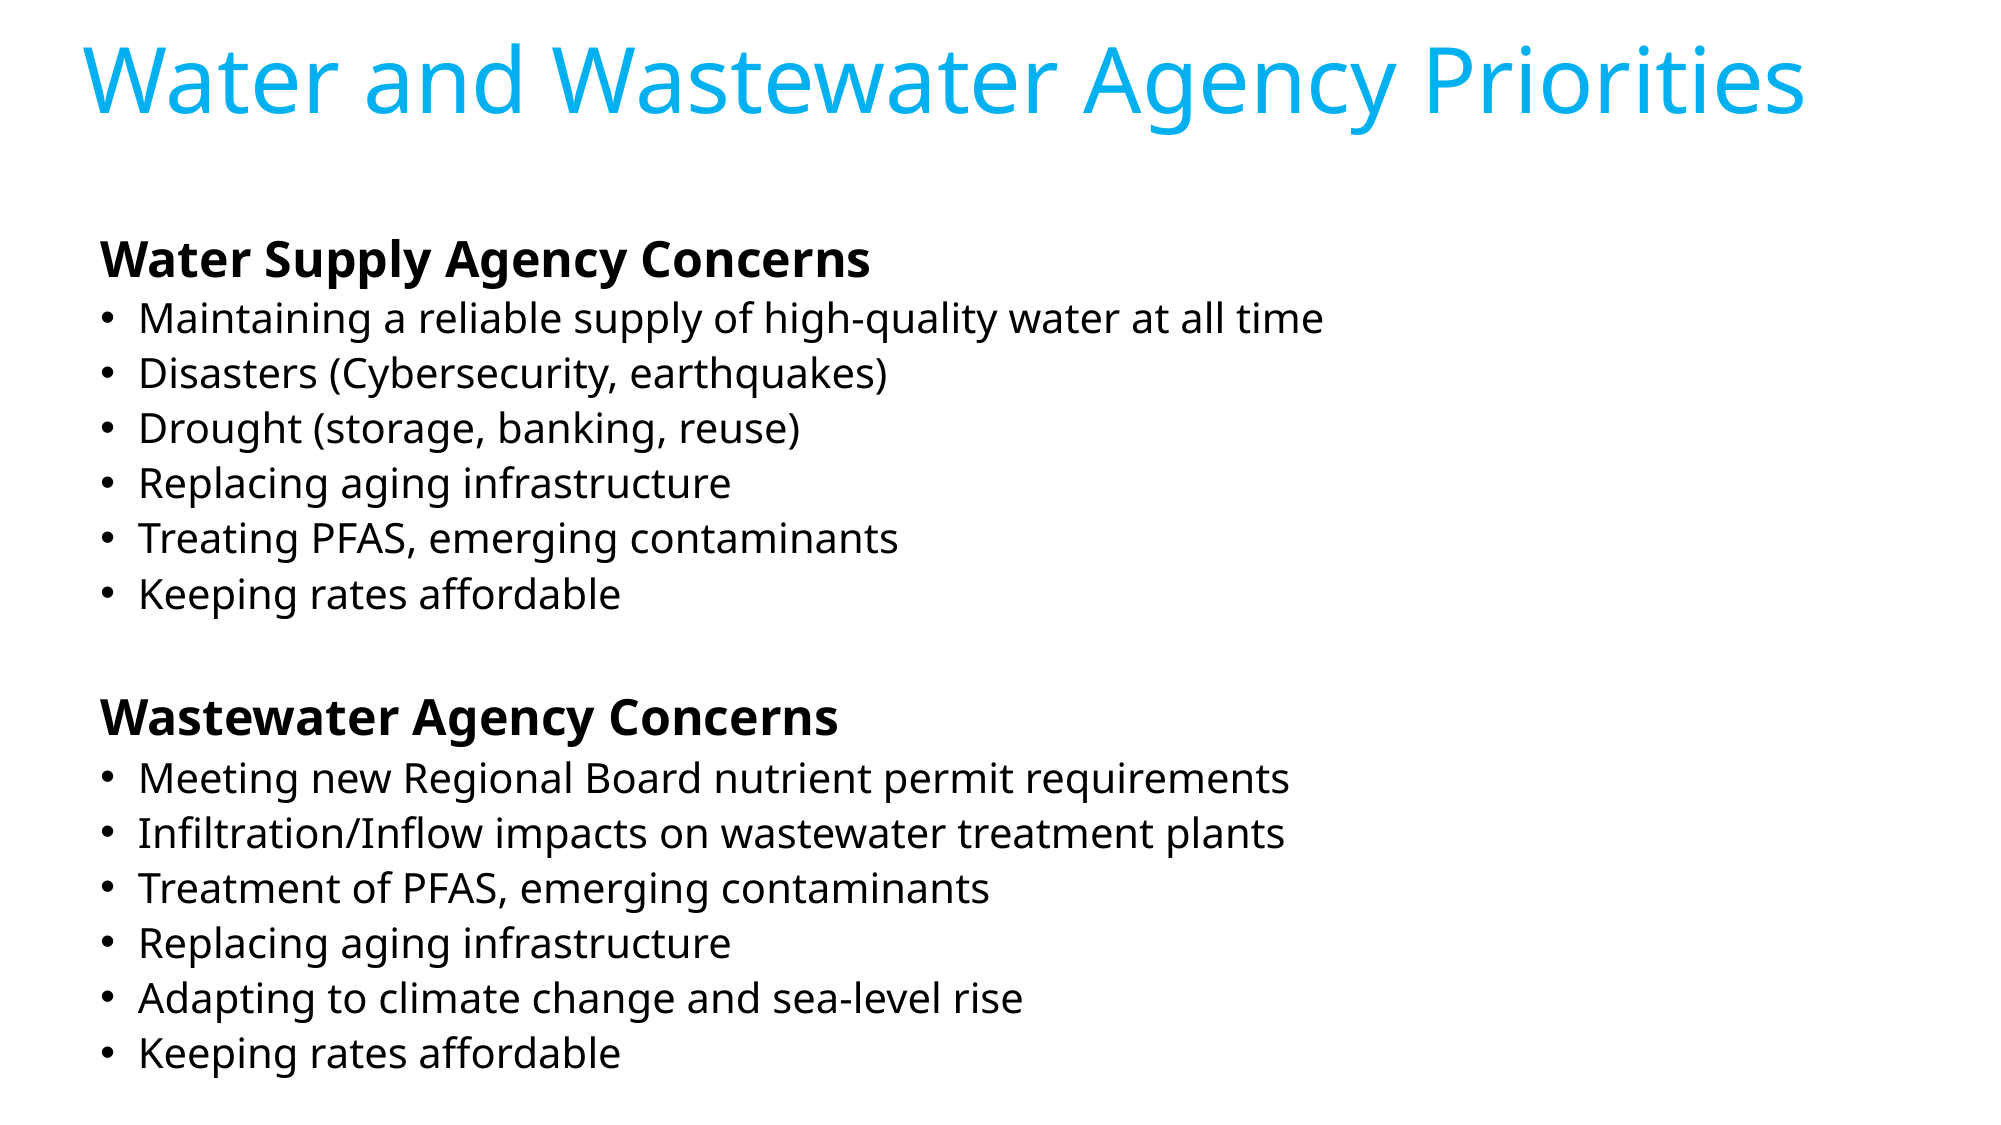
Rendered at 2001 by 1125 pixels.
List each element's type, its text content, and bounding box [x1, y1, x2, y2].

list Water Supply Agency Concerns Maintaining a reliable supply of high-quality water at all time Disasters (Cybersecurity, earthquakes) Drought (storage, banking, reuse) Replacing aging infrastructure Treating PFAS, emerging contaminants Keeping rates affordable Wastewater Agency Concerns Meeting new Regional Board nutrient permit requirements Infiltration/Inflow impacts on wastewater treatment plants Treatment of PFAS, emerging contaminants Replacing aging infrastructure Adapting to climate change and sea-level rise Keeping rates affordable [85, 213, 1929, 1108]
title Water and Wastewater Agency Priorities [67, 17, 1863, 151]
